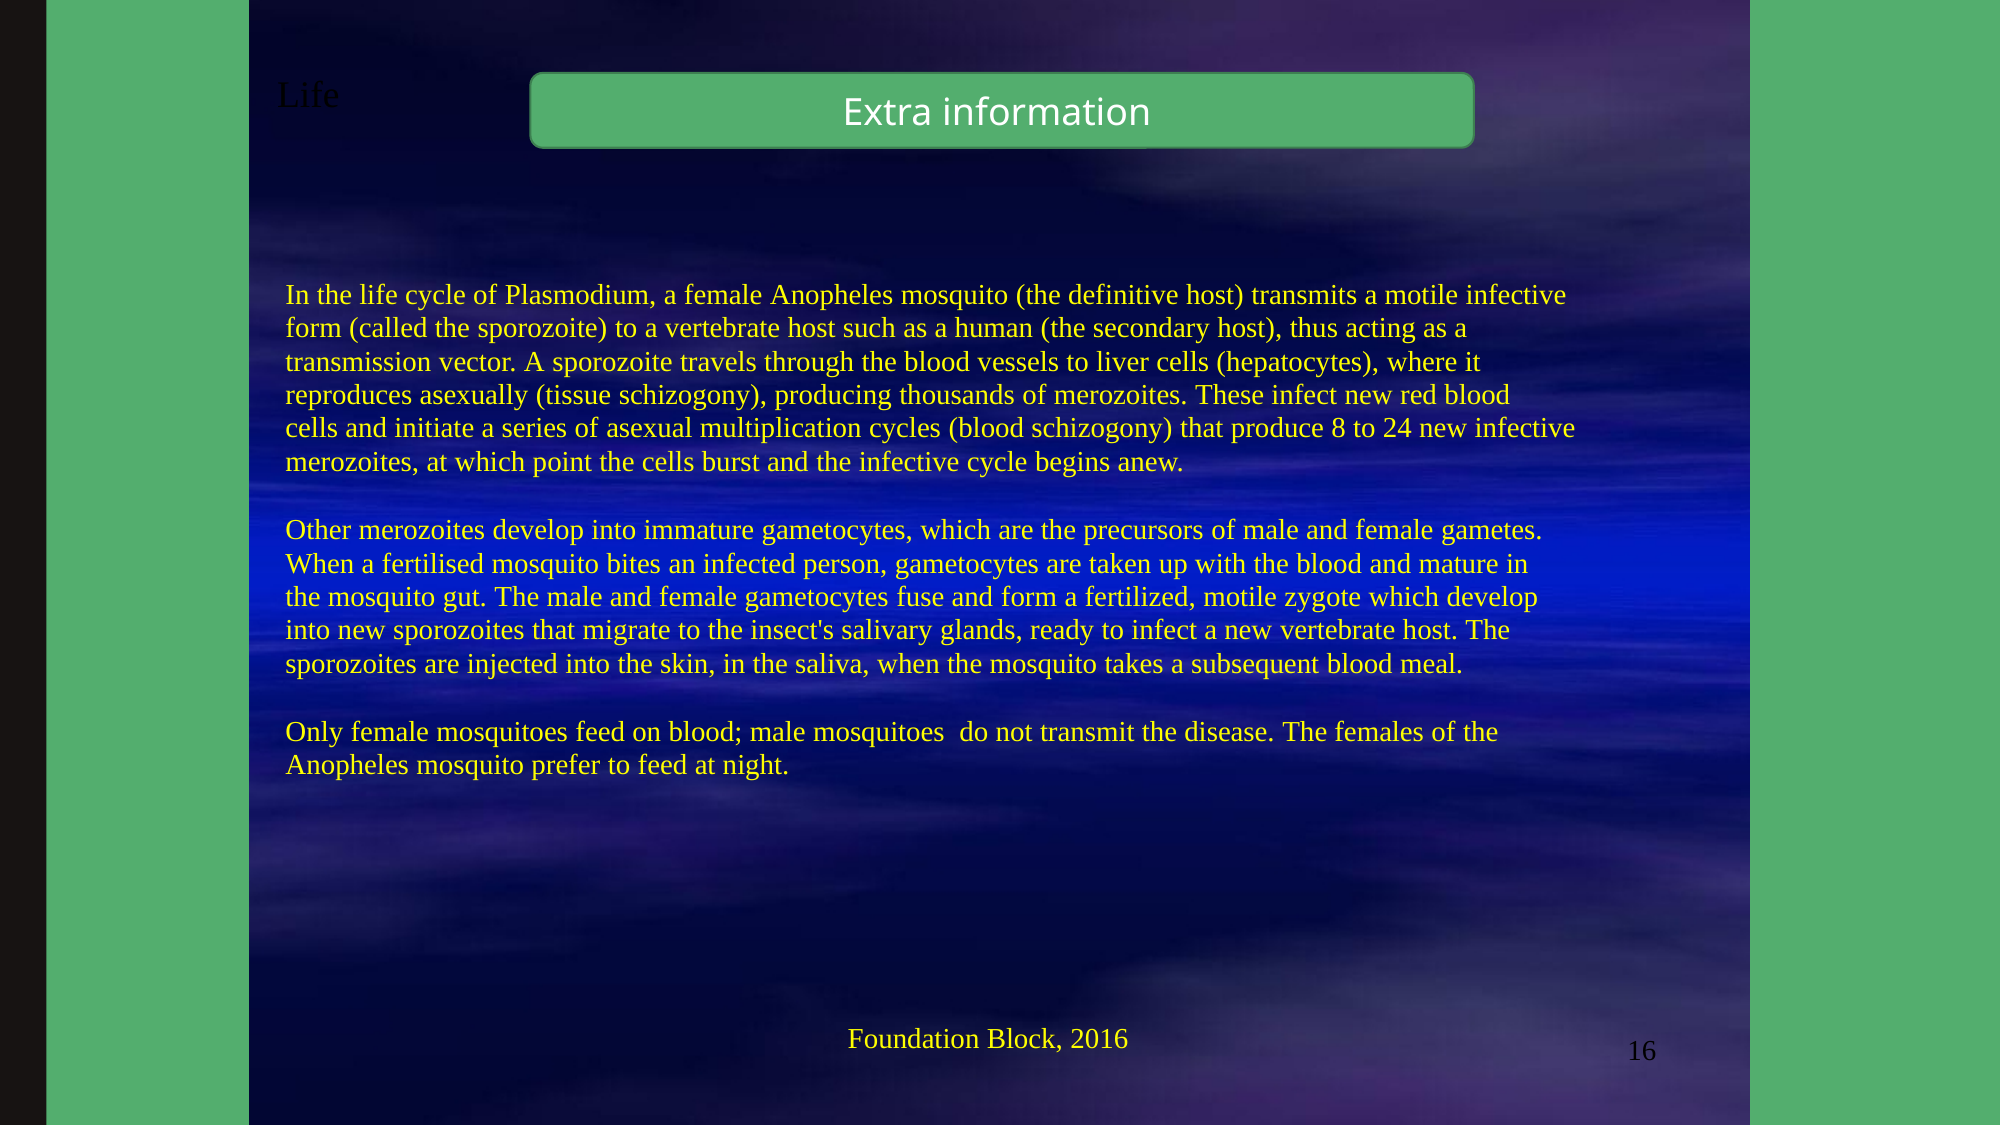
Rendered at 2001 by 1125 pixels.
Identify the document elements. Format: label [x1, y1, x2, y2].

picture [249, 0, 1750, 1125]
